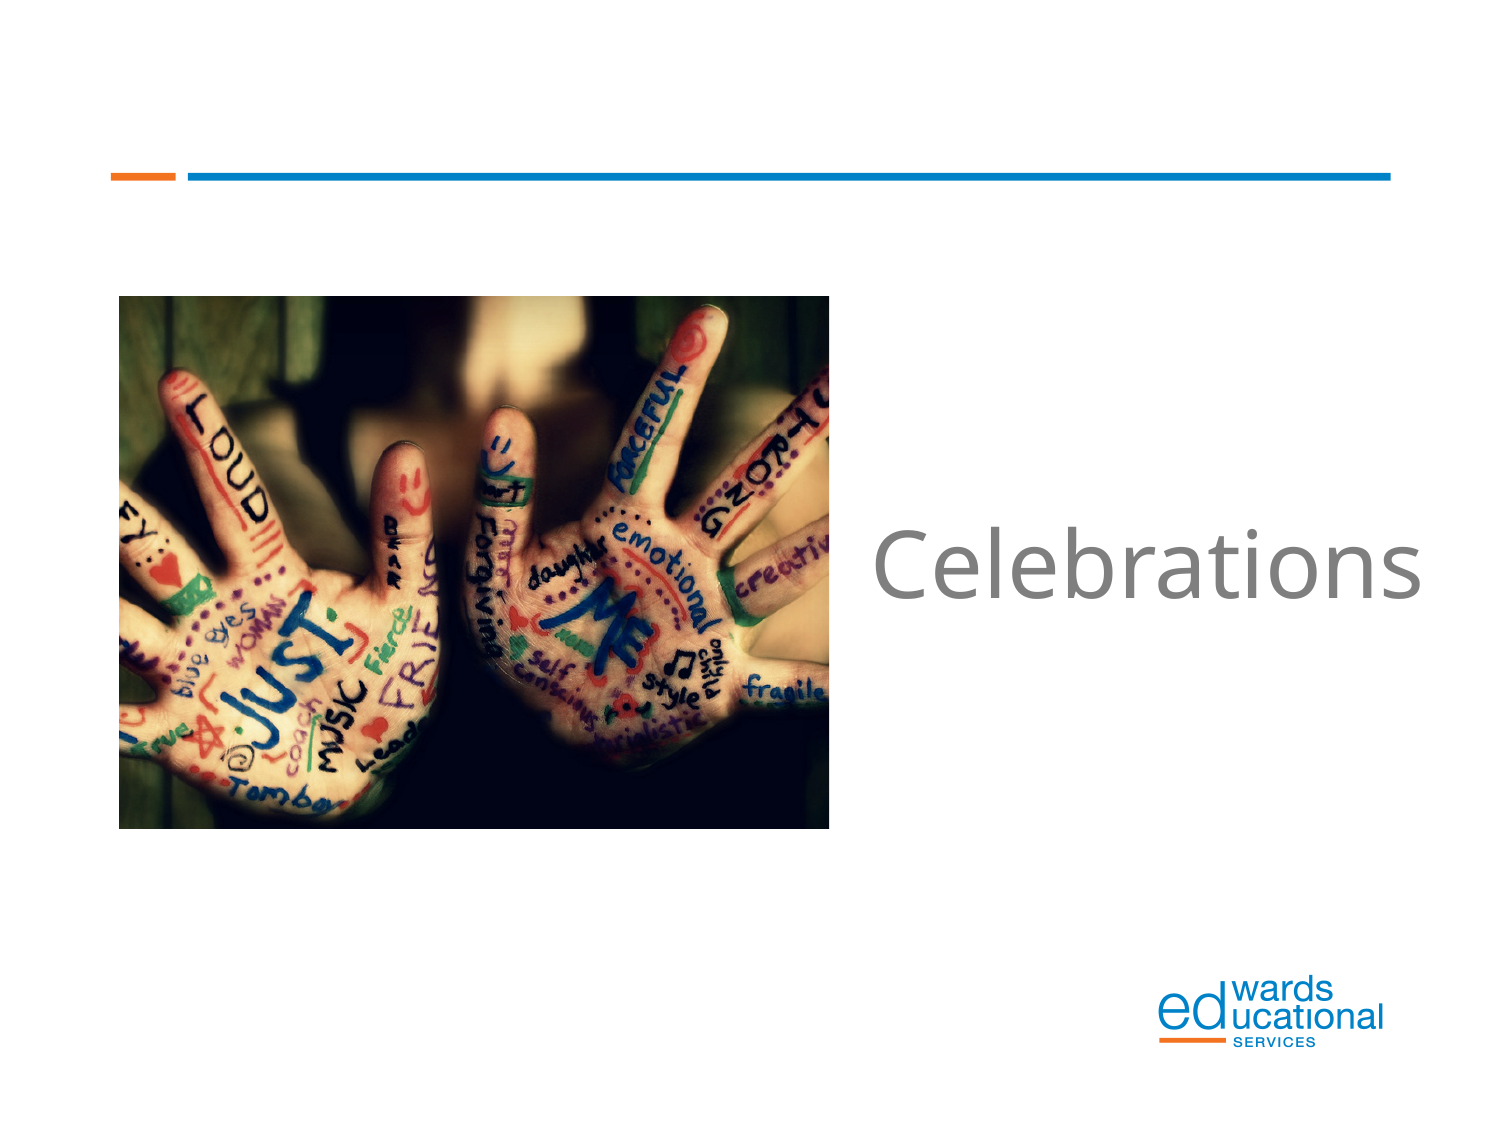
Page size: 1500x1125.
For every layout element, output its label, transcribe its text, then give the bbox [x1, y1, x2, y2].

title Celebrations [830, 497, 1426, 628]
picture [0, 0, 1500, 1125]
